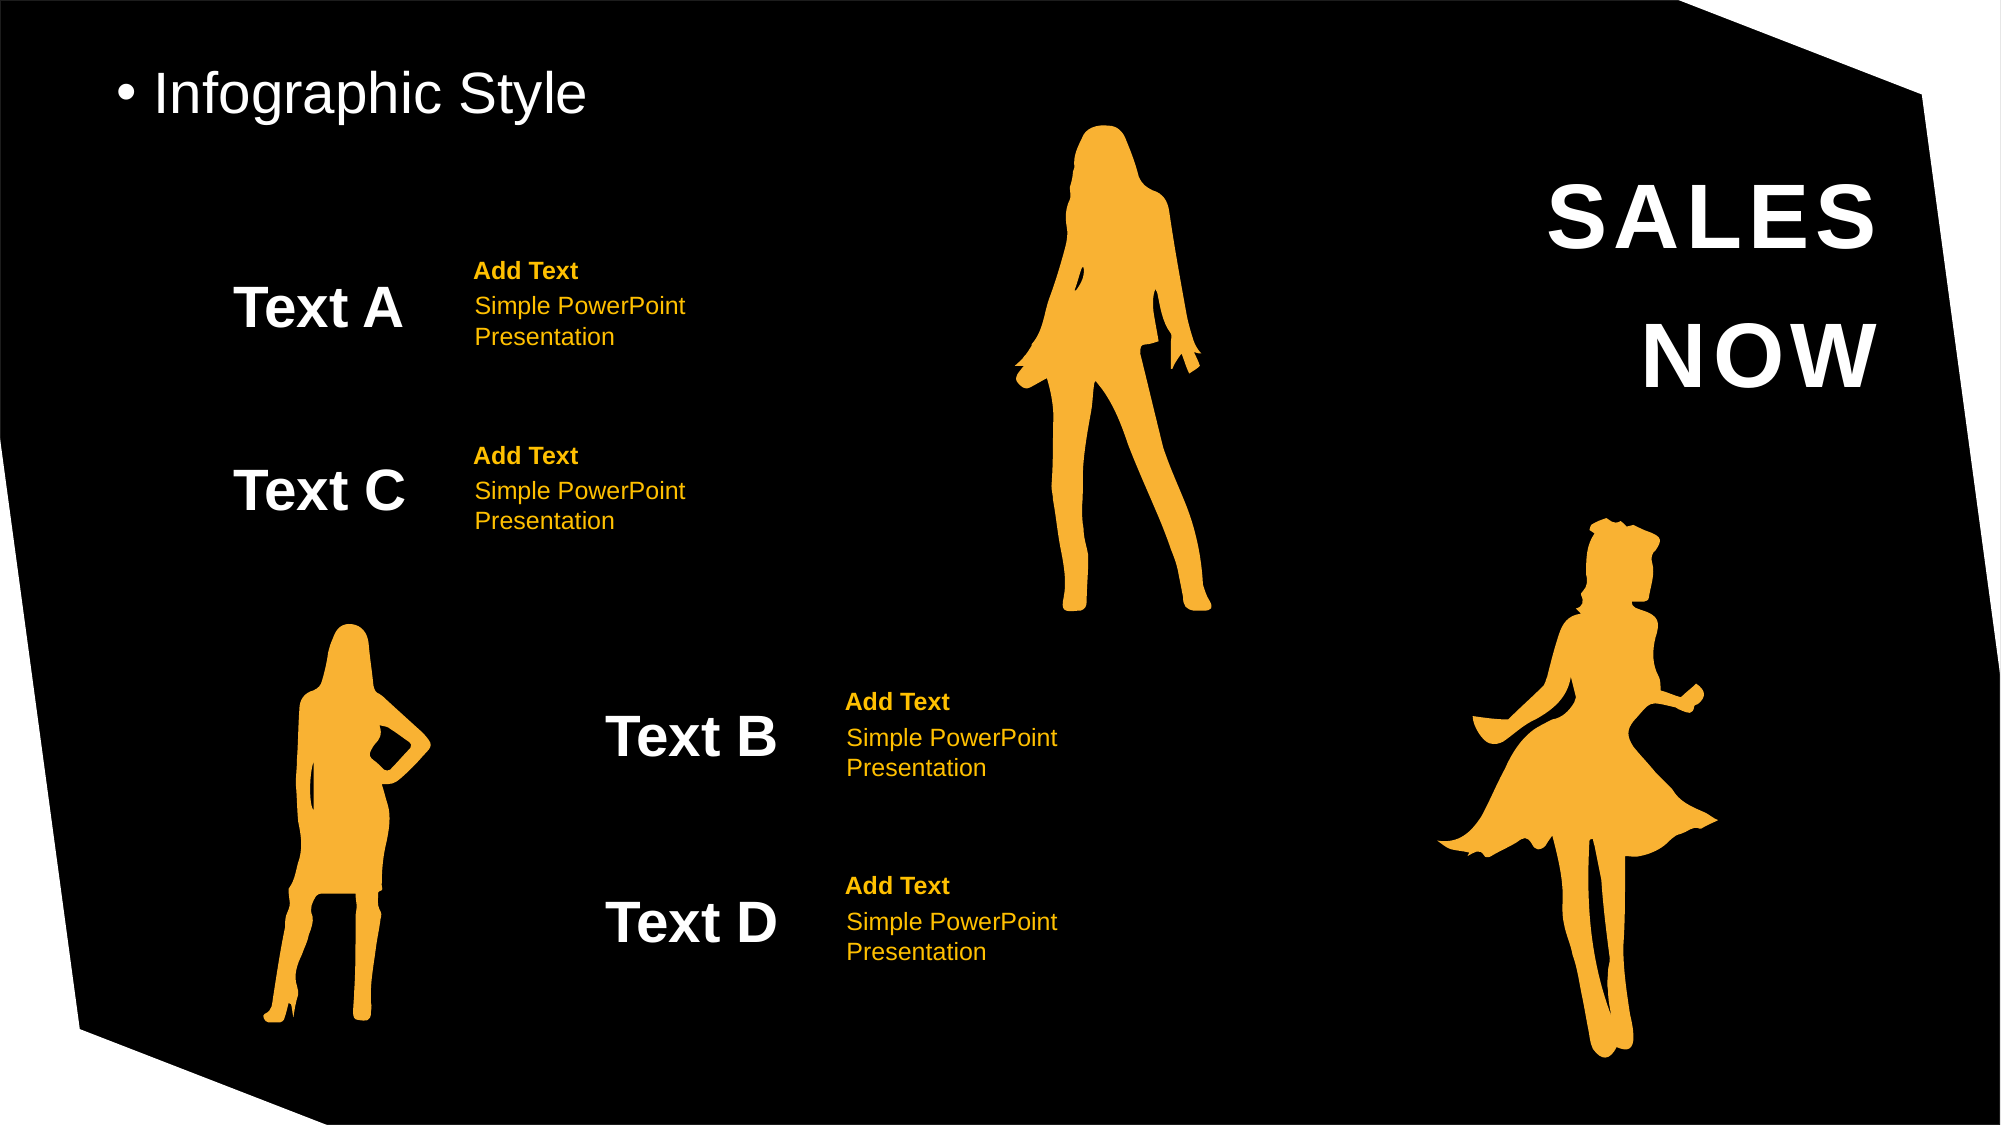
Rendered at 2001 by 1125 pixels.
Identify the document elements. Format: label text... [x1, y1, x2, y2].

text_box [263, 623, 431, 1023]
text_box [218, 247, 721, 544]
text_box [1437, 518, 1719, 1058]
text_box [1014, 125, 1212, 612]
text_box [590, 678, 1093, 975]
list Infographic Style [101, 55, 2000, 175]
text_box SALES NOW [1343, 189, 1893, 364]
